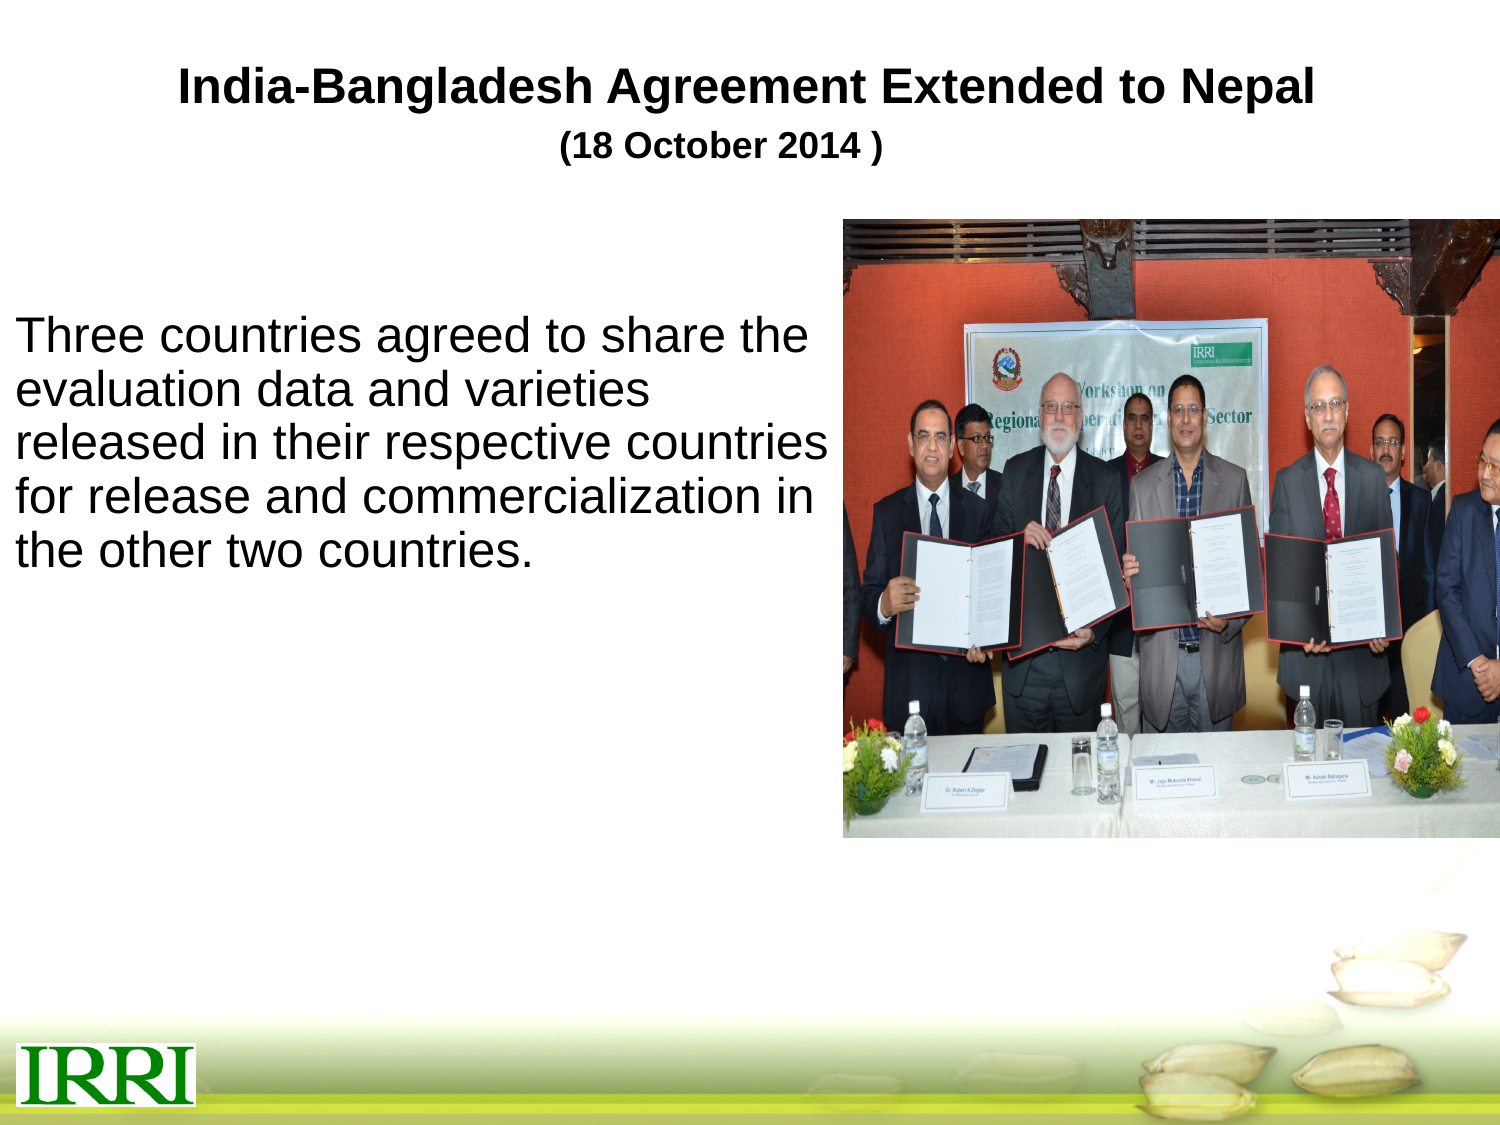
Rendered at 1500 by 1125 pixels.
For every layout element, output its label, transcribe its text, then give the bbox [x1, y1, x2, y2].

picture [843, 218, 1500, 839]
text_box Three countries agreed to share the evaluation data and varieties released in their respective countries for release and commercialization in the other two countries. [0, 301, 838, 688]
text_box India-Bangladesh Agreement Extended to Nepal [162, 46, 1332, 122]
text_box (18 October 2014 ) [481, 122, 962, 174]
picture [16, 1043, 196, 1107]
